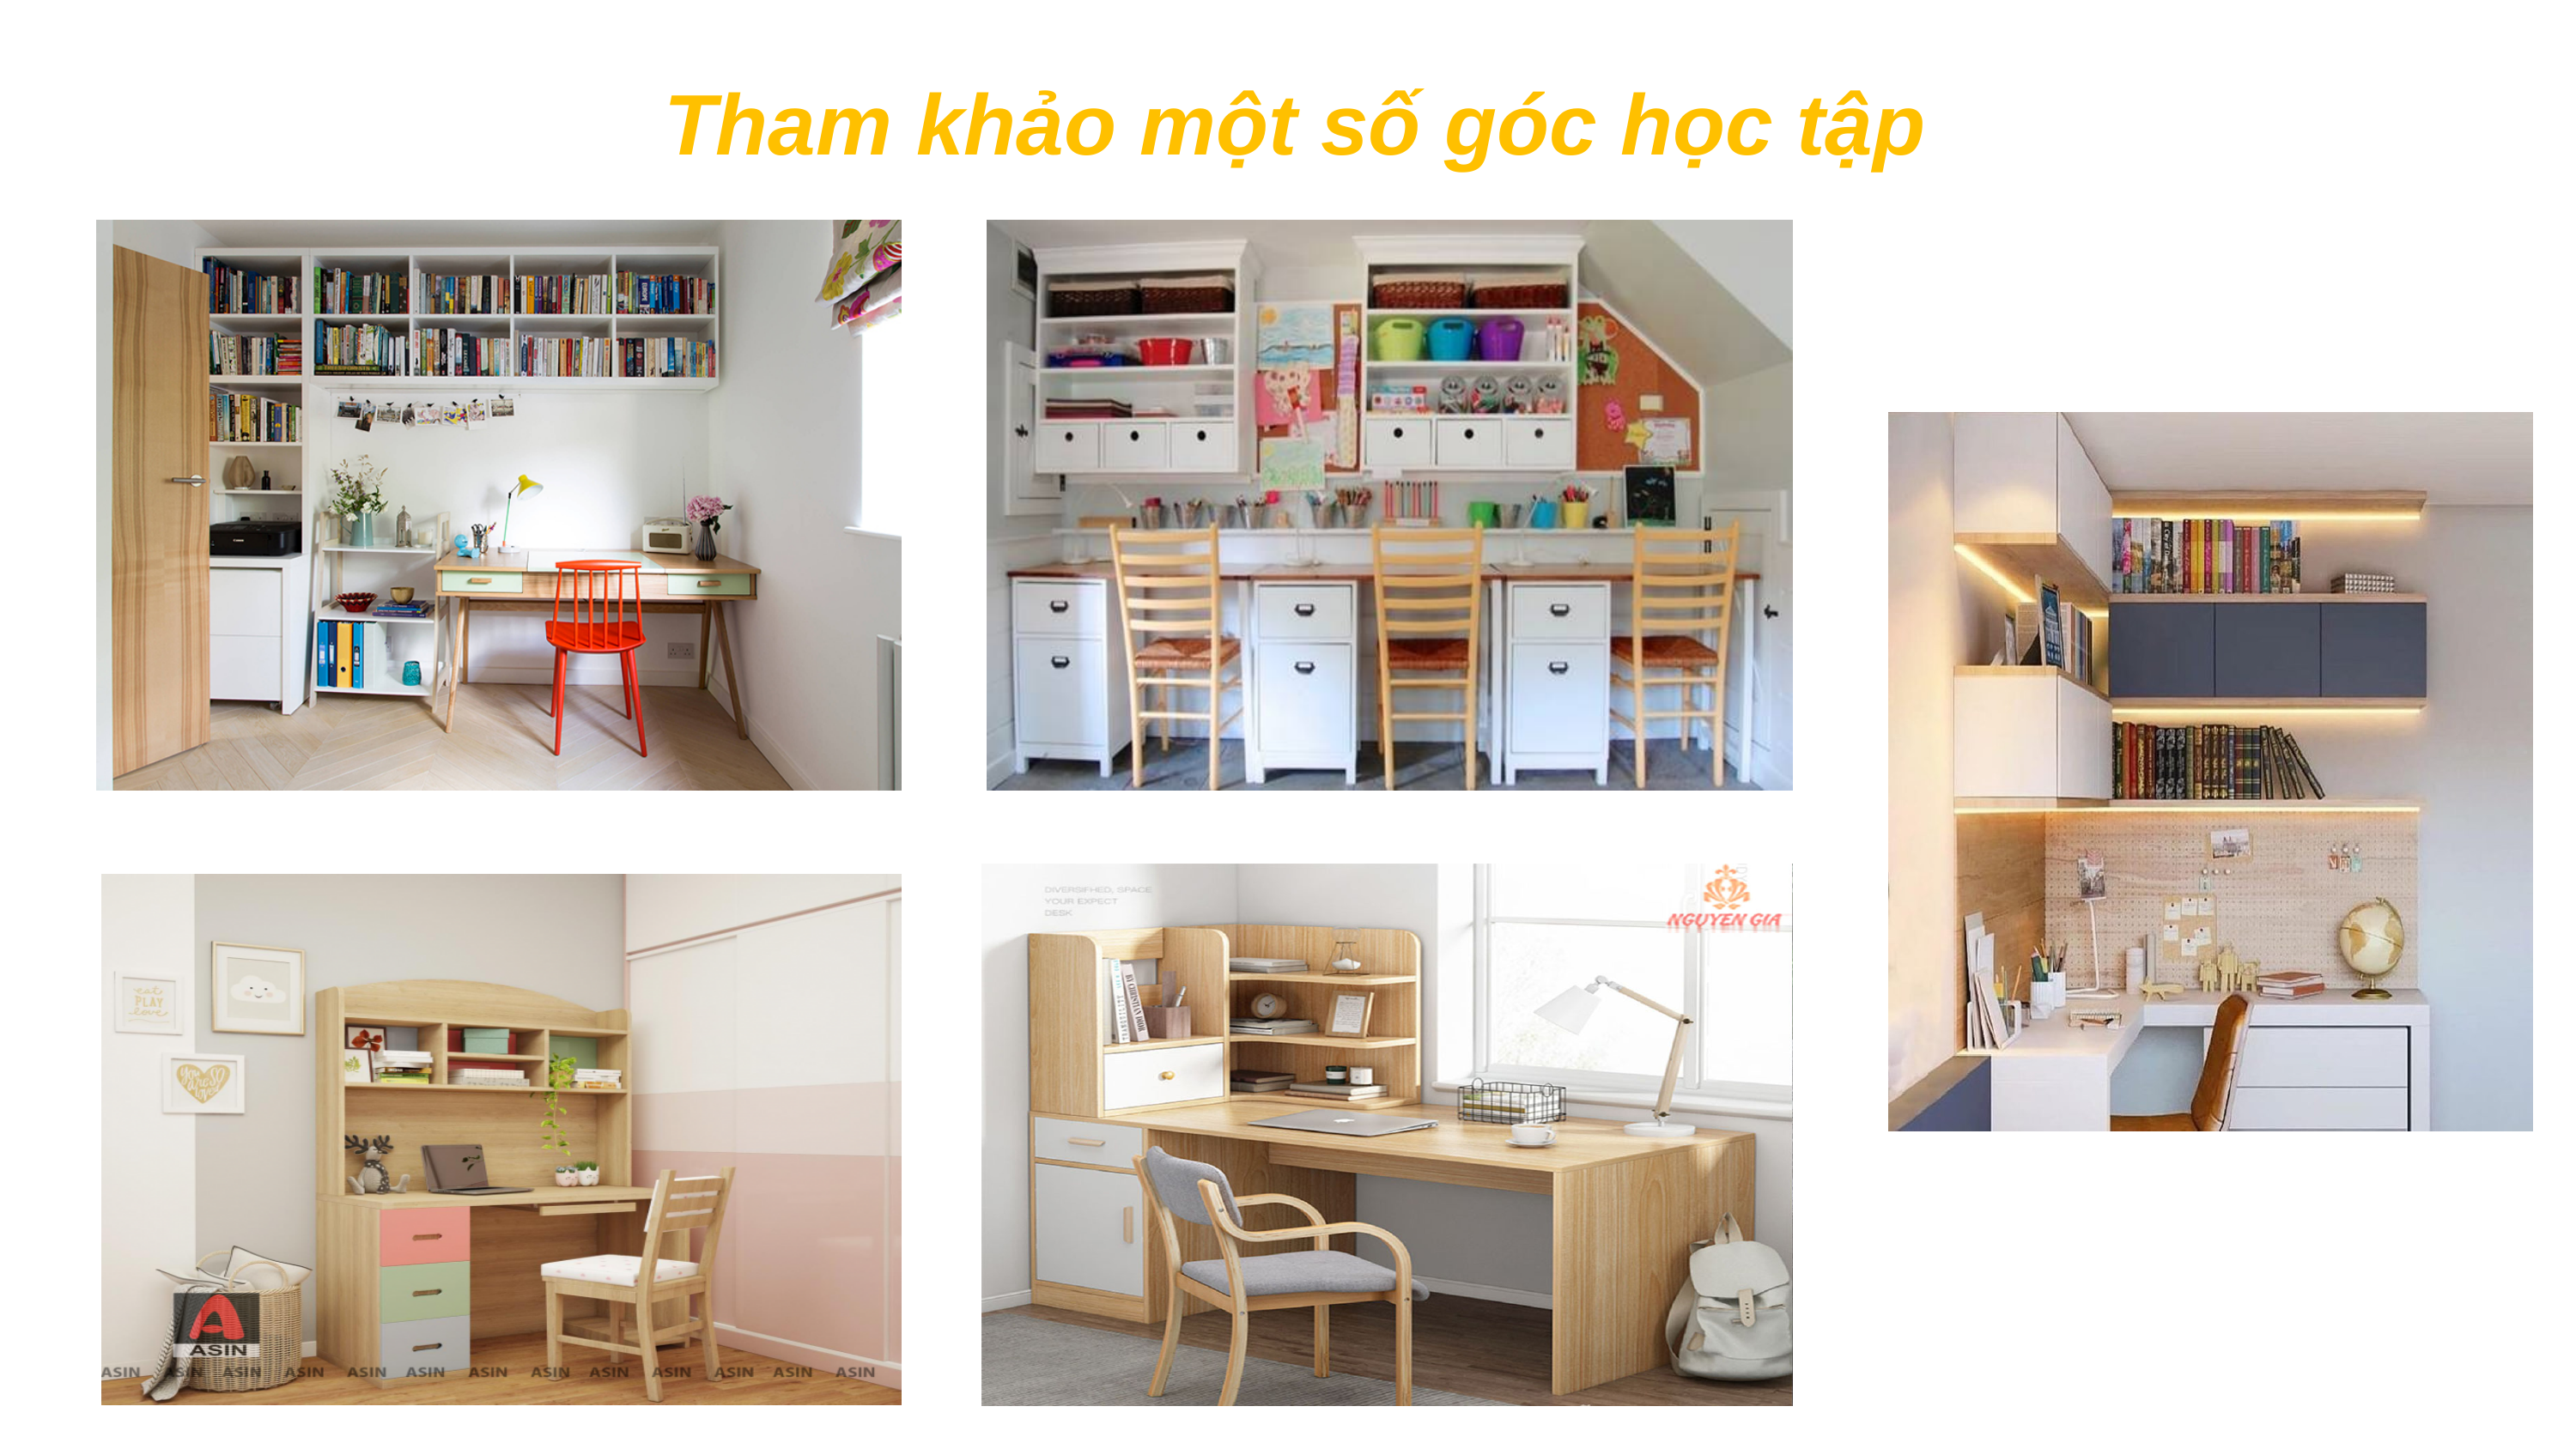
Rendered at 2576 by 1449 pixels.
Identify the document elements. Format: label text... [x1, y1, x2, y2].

picture [981, 863, 1793, 1406]
picture [1888, 411, 2534, 1131]
picture [96, 219, 902, 791]
picture [987, 219, 1793, 791]
picture [101, 874, 902, 1405]
text_box Tham khảo một số góc học tập [193, 0, 2397, 172]
